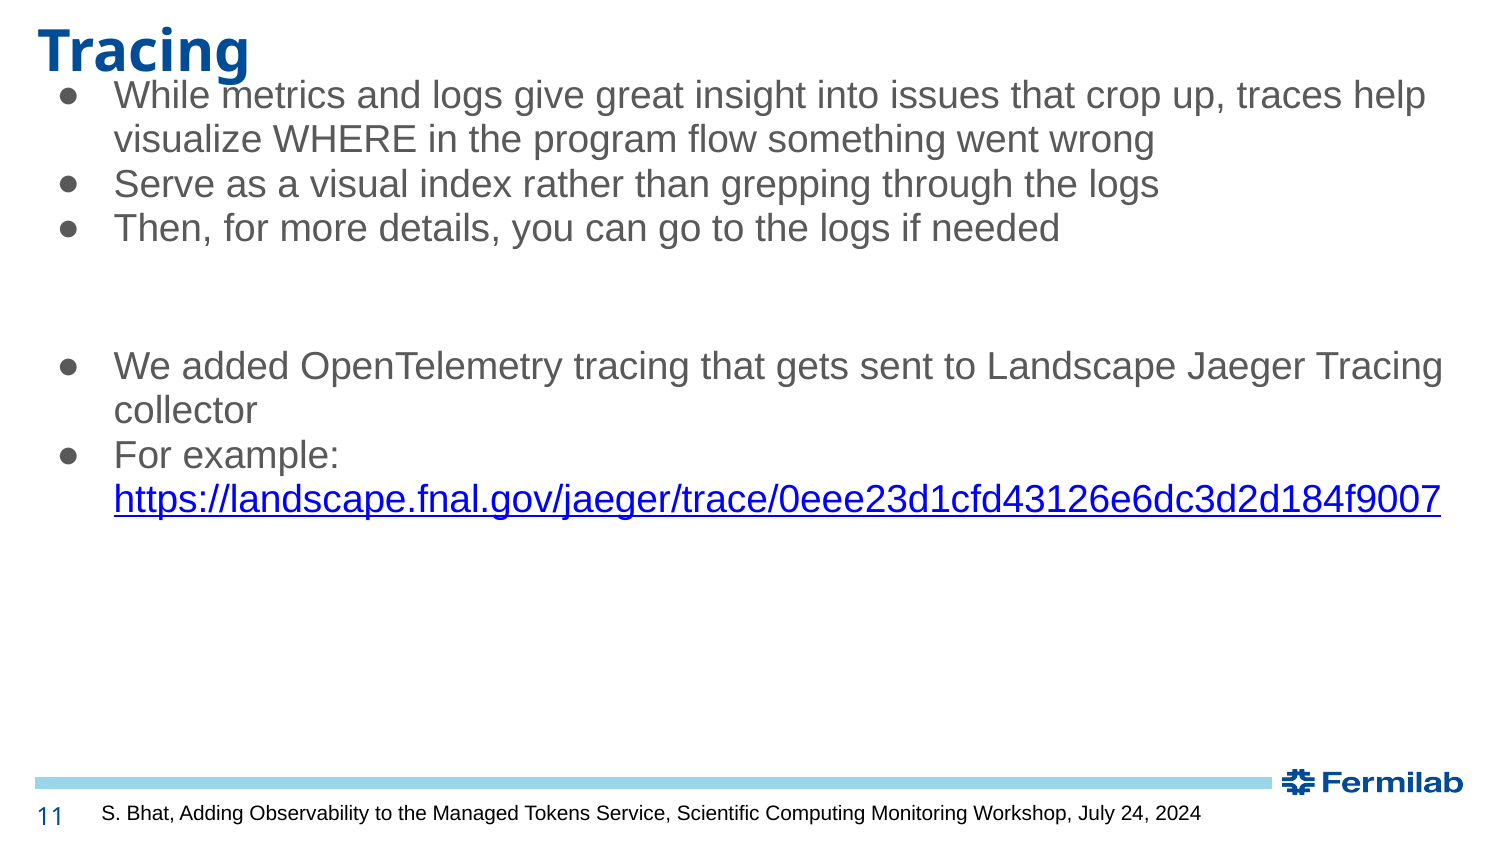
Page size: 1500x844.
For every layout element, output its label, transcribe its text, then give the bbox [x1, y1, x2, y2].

slide_number ‹#› [36, 800, 105, 830]
list While metrics and logs give great insight into issues that crop up, traces help visualize WHERE in the program flow something went wrong Serve as a visual index rather than grepping through the logs Then, for more details, you can go to the logs if needed We added OpenTelemetry tracing that gets sent to Landscape Jaeger Tracing collector For example: https://landscape.fnal.gov/jaeger/trace/0eee23d1cfd43126e6dc3d2d184f9007 [38, 73, 1462, 696]
title Tracing [37, 30, 1463, 84]
picture [1282, 769, 1463, 795]
